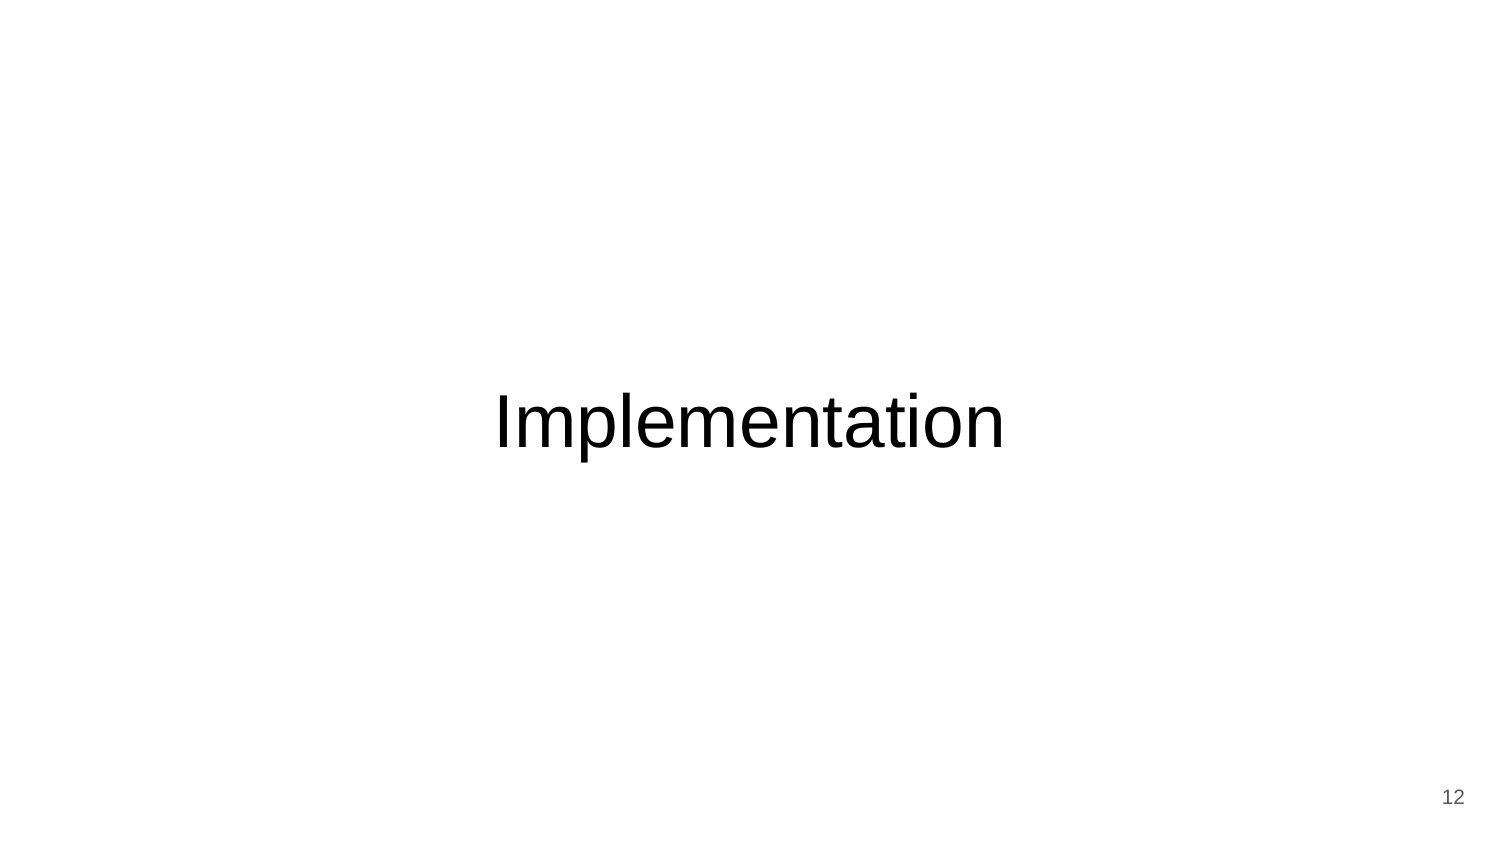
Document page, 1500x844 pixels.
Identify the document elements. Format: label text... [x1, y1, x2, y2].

slide_number ‹#› [1389, 764, 1480, 830]
title Implementation [51, 352, 1449, 491]
